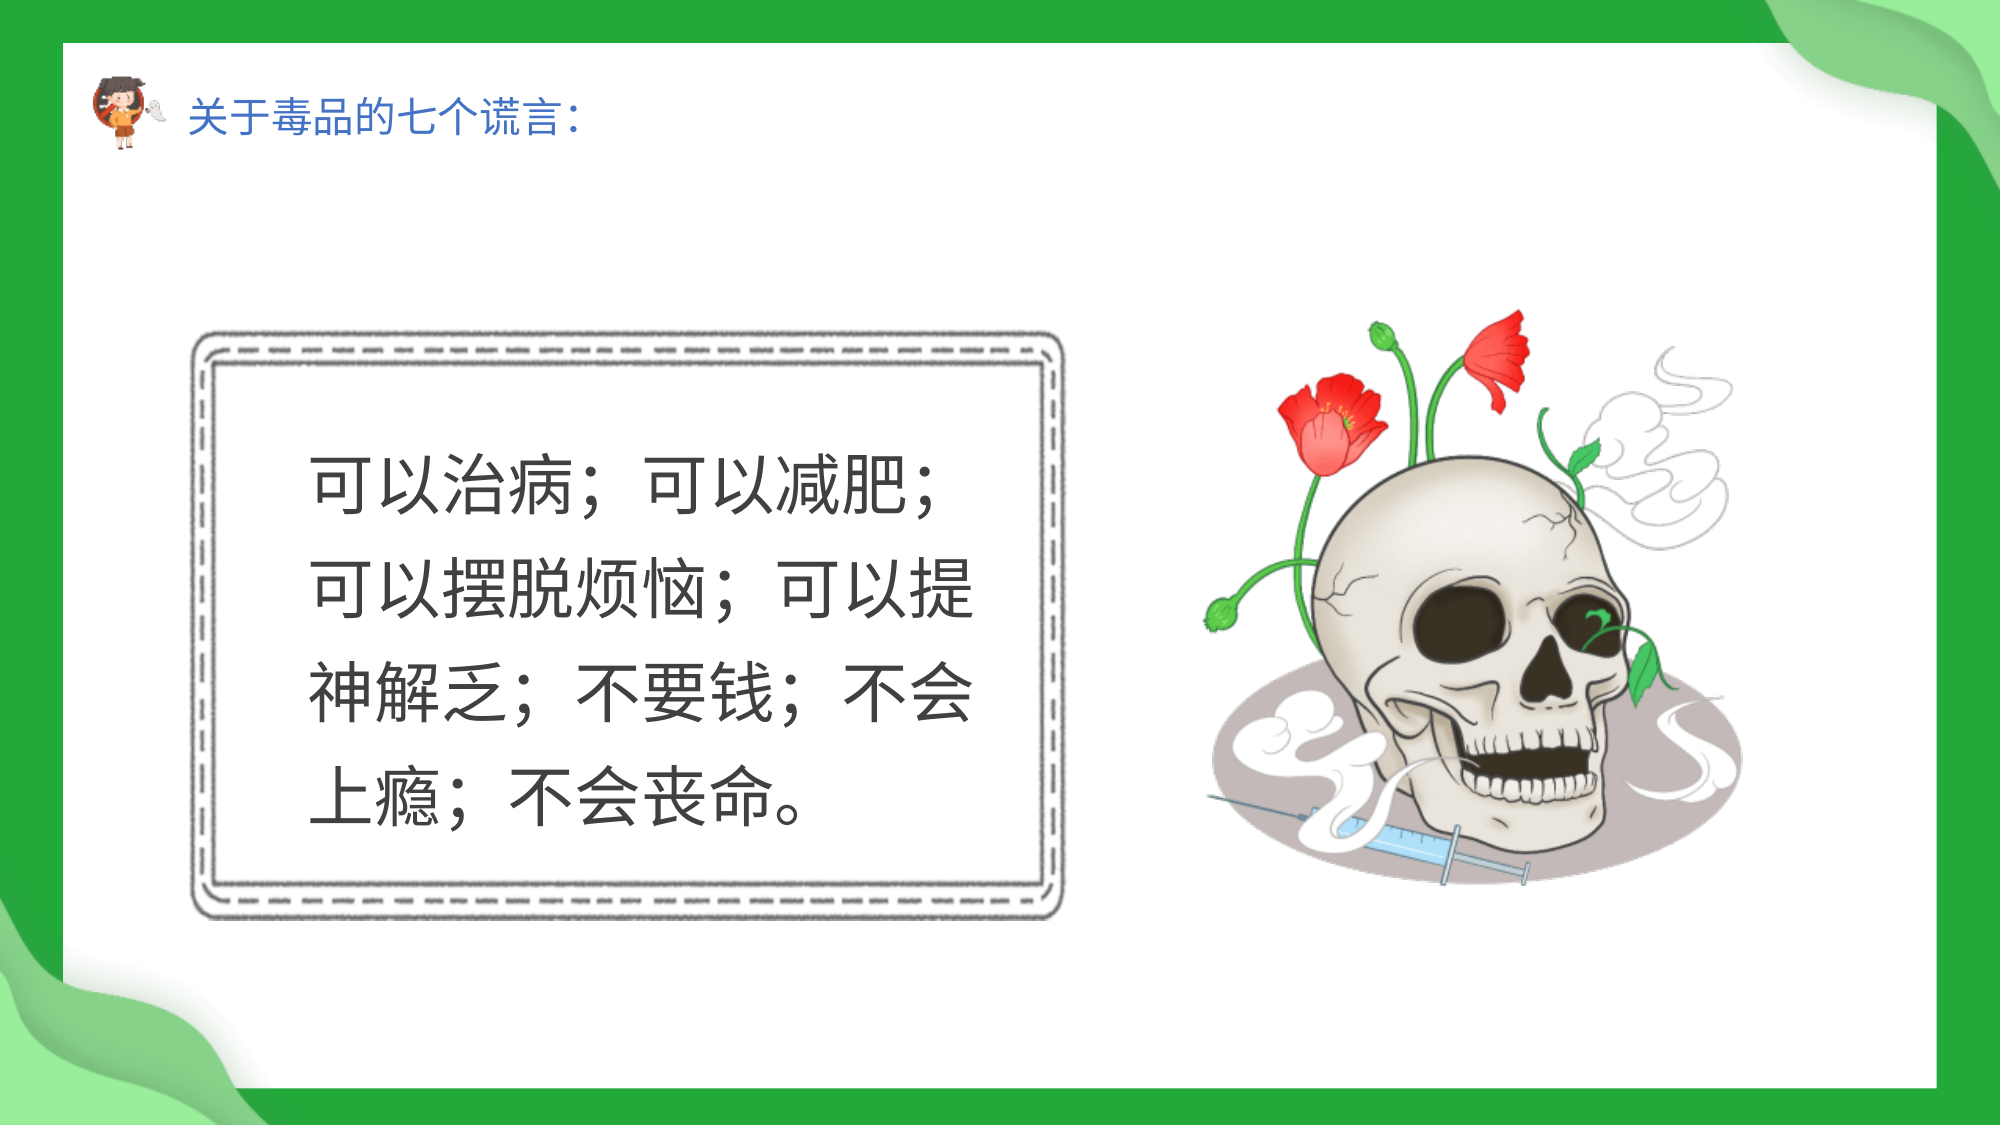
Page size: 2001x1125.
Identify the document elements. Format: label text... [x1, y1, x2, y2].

text_box [62, 42, 1938, 1089]
text_box 关于毒品的七个谎言： [174, 83, 812, 148]
picture [1125, 0, 2000, 947]
picture [0, 329, 1067, 1125]
picture [84, 65, 174, 156]
